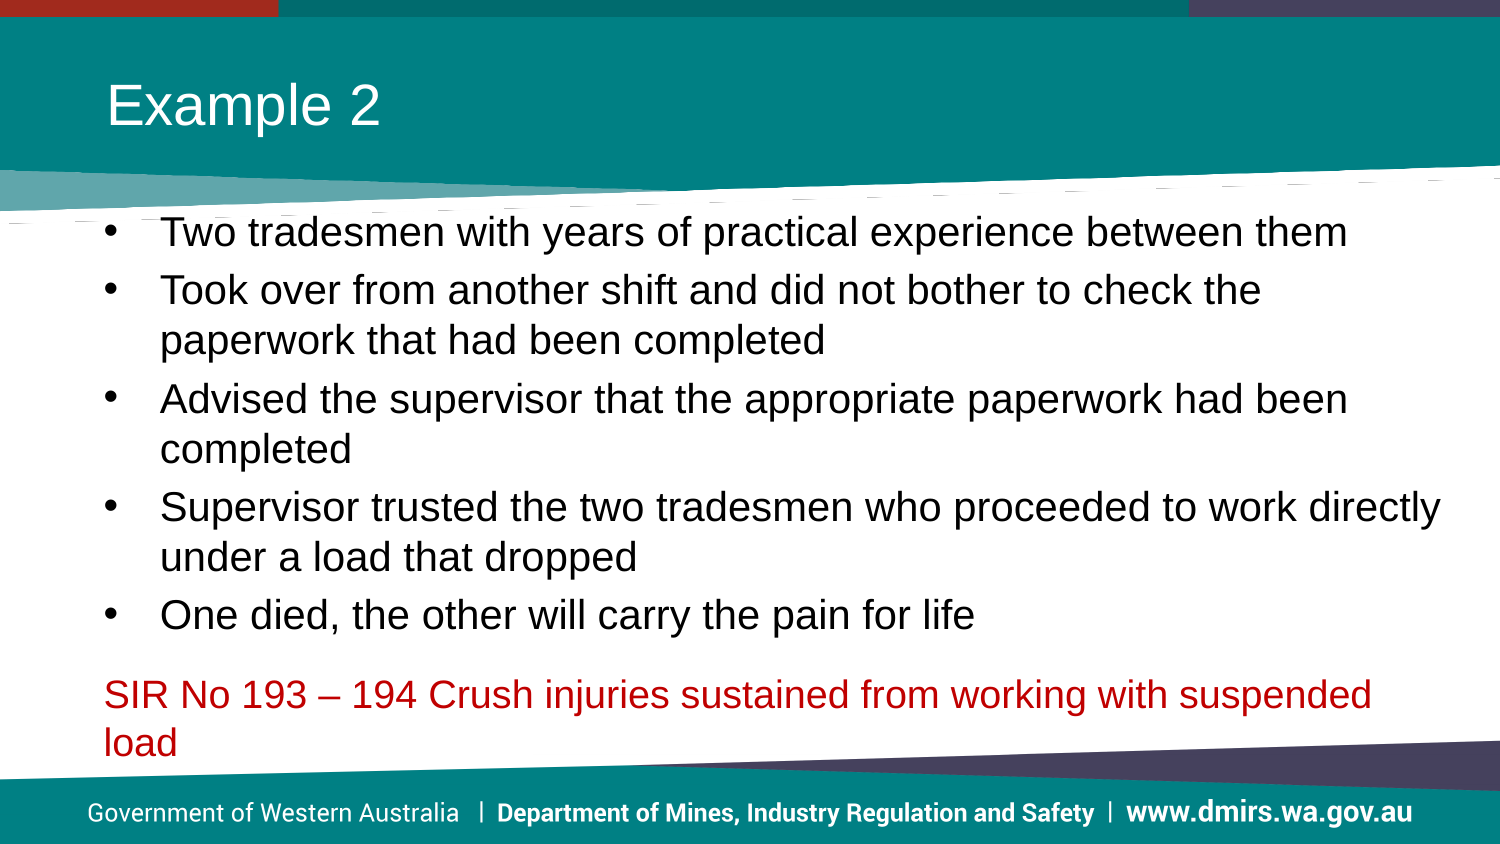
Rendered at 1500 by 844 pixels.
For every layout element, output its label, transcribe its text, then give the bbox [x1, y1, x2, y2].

picture [0, 0, 1500, 237]
list Two tradesmen with years of practical experience between them Took over from another shift and did not bother to check the paperwork that had been completed Advised the supervisor that the appropriate paperwork had been completed Supervisor trusted the two tradesmen who proceeded to work directly under a load that dropped One died, the other will carry the pain for life SIR No 193 – 194 Crush injuries sustained from working with suspended load [88, 196, 1459, 765]
title Example 2 [90, 31, 1453, 173]
picture [0, 725, 1500, 844]
